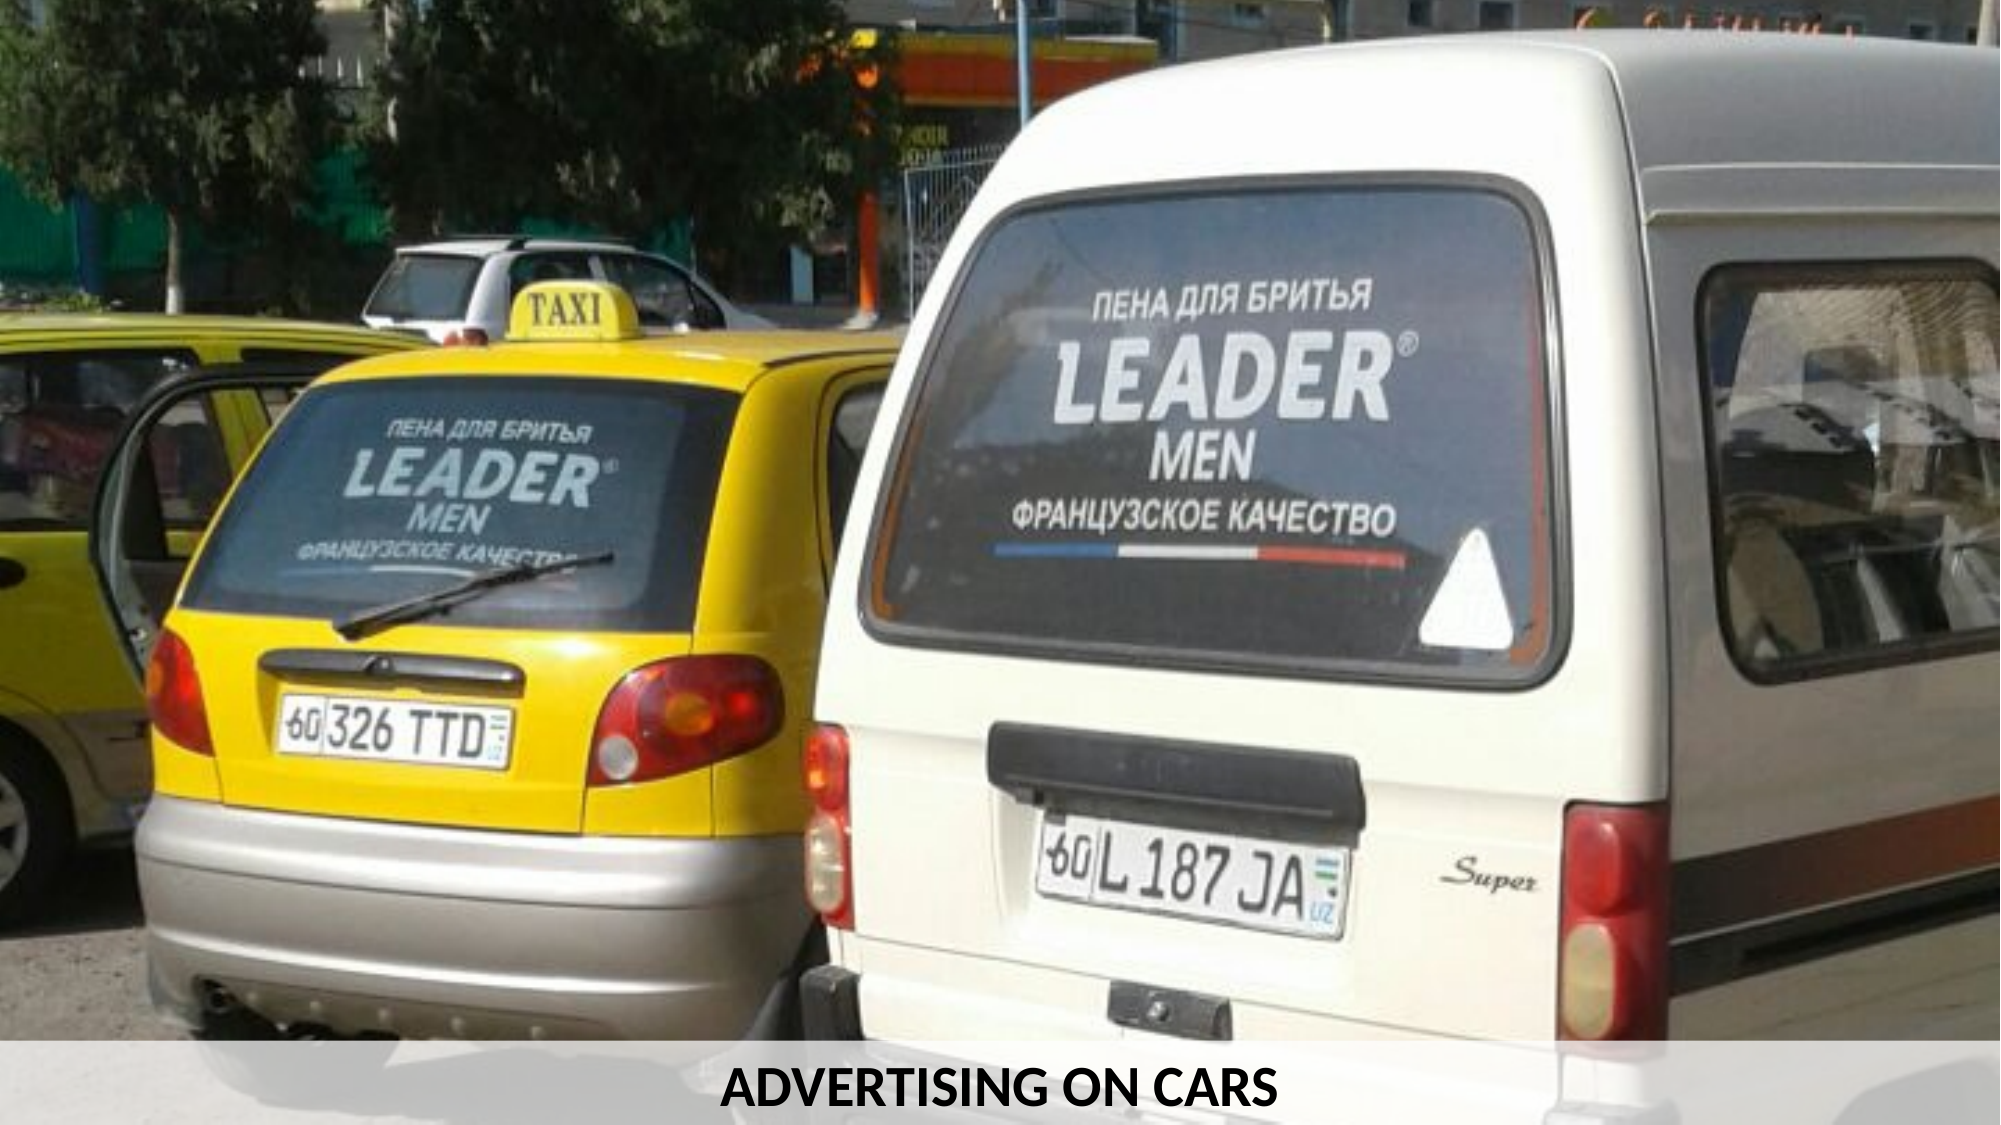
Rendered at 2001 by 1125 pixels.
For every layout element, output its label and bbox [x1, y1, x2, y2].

list [0, 0, 2000, 1125]
